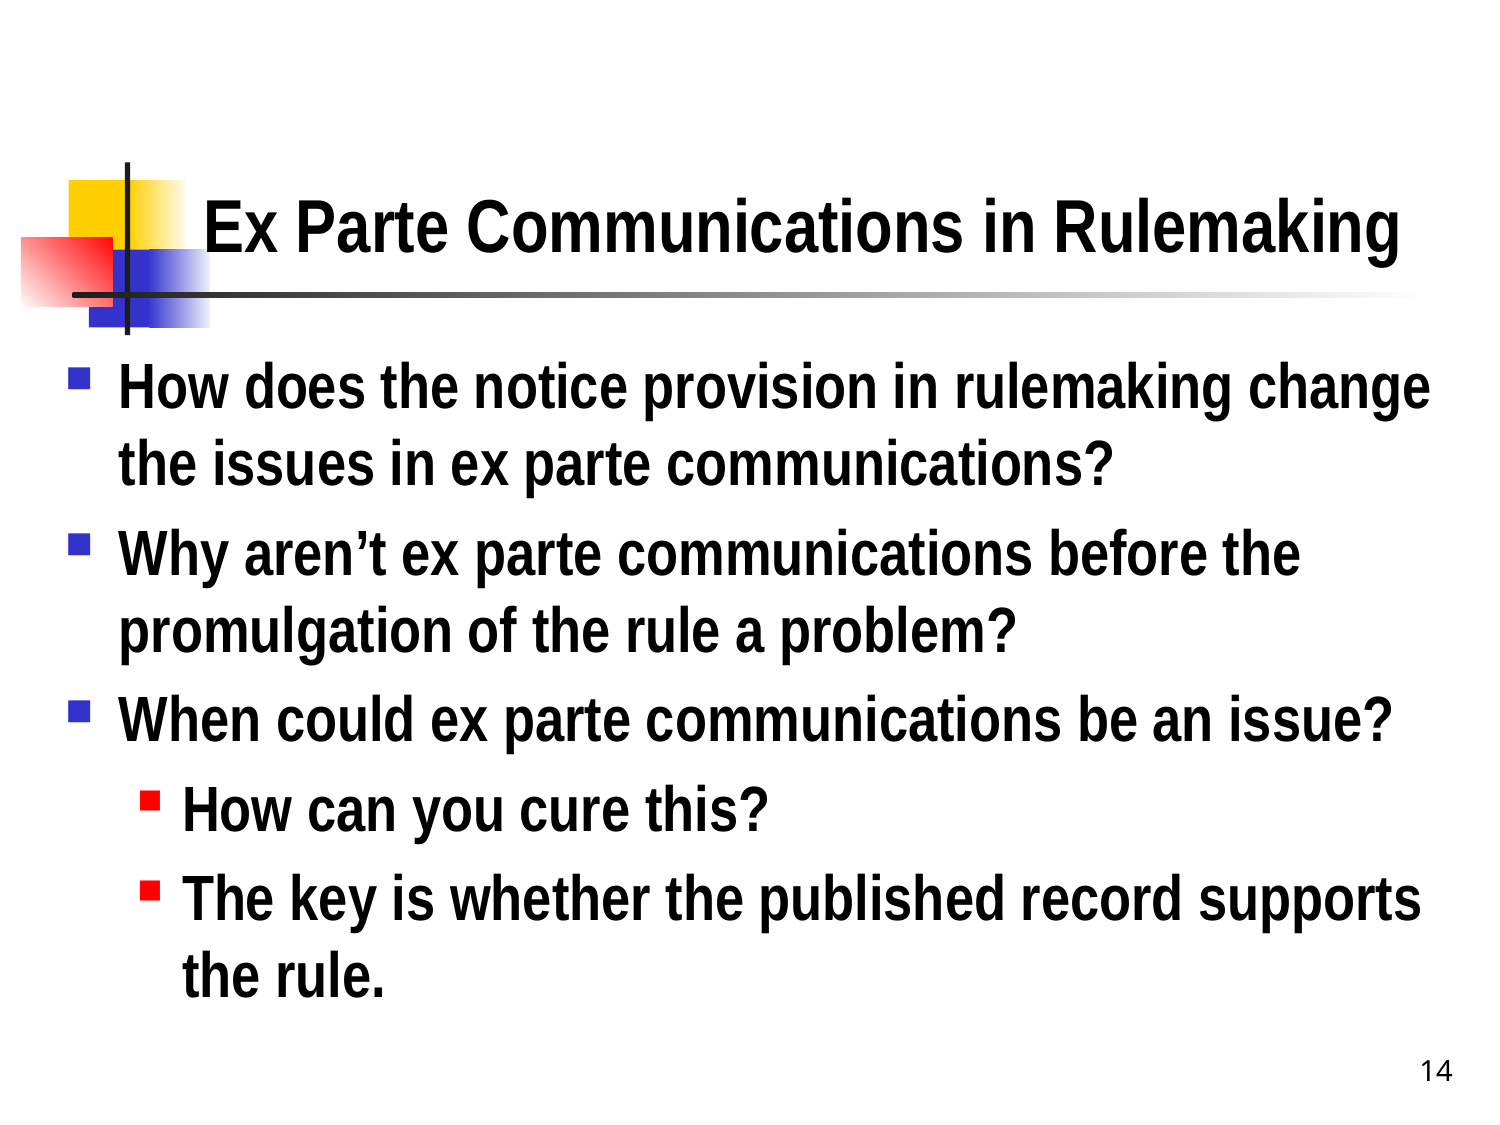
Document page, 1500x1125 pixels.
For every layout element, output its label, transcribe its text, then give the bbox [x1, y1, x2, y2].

list How does the notice provision in rulemaking change the issues in ex parte communications? Why aren’t ex parte communications before the promulgation of the rule a problem? When could ex parte communications be an issue? How can you cure this? The key is whether the published record supports the rule. [50, 337, 1450, 1075]
slide_number 14 [1155, 1024, 1468, 1100]
title Ex Parte Communications in Rulemaking [188, 35, 1468, 275]
